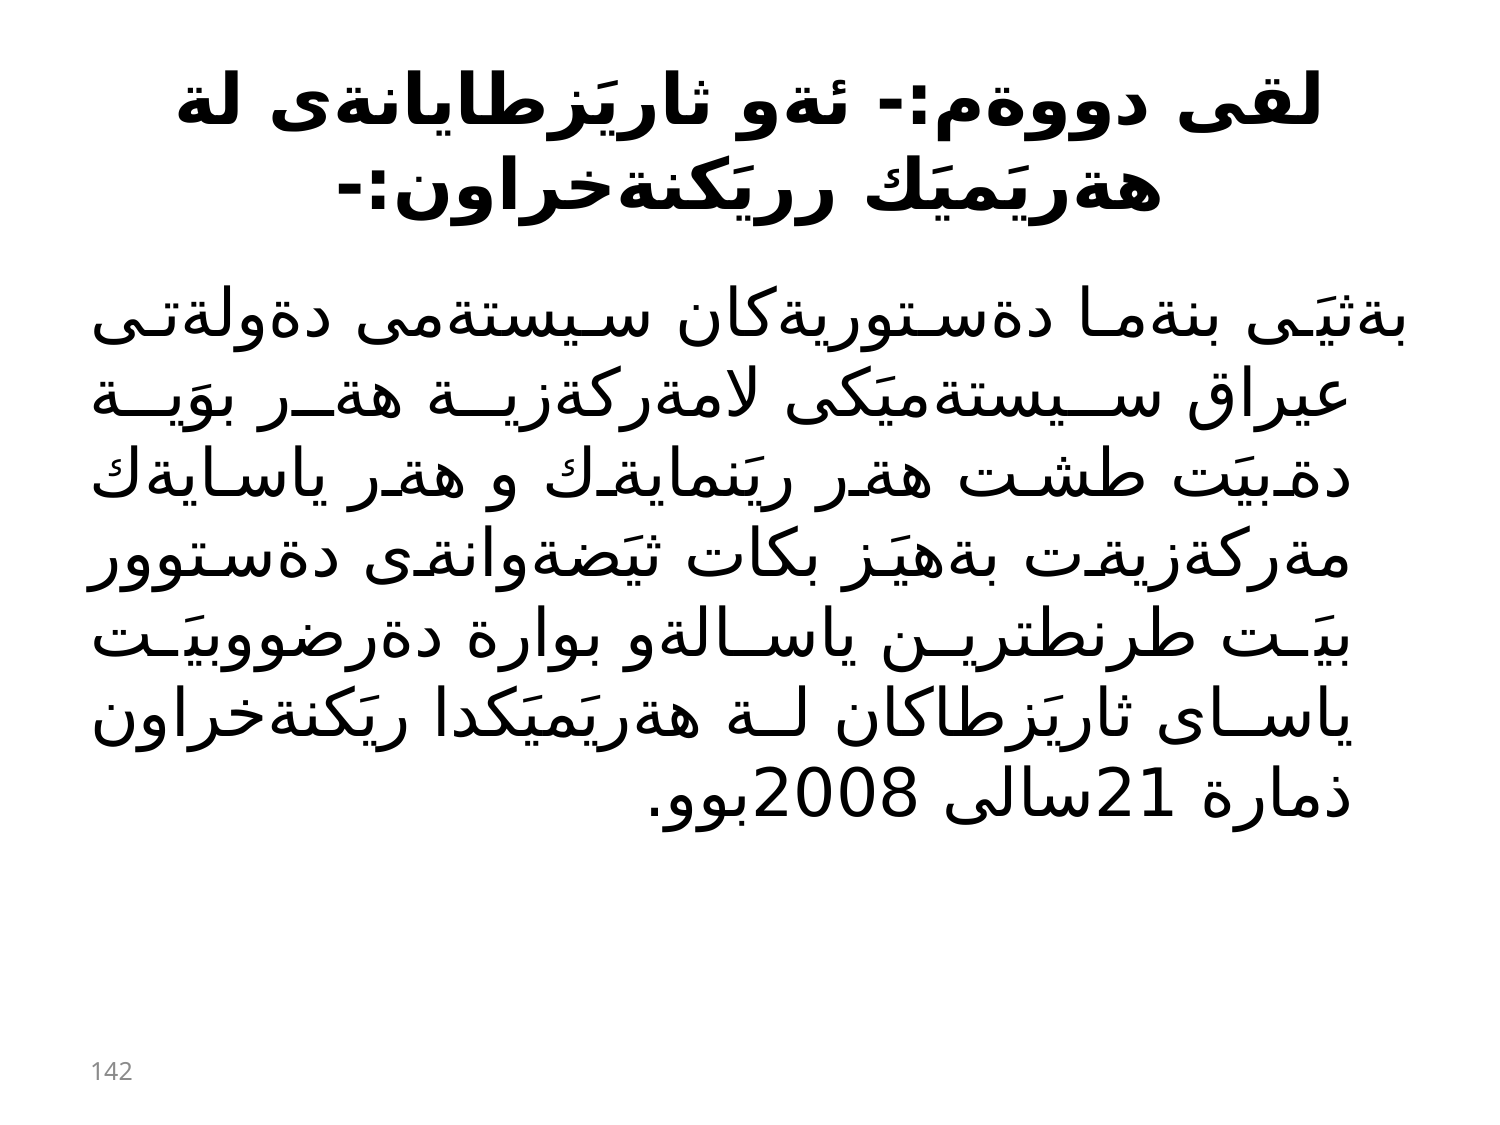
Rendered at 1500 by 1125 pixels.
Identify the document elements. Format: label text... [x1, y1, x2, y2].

list بةثيَى بنةما دةستوريةكان سيستةمى دةولةتى عيراق سيستةميَكى لامةركةزية هةر بوَية دةبيَت طشت هةر ريَنمايةك و هةر ياسايةك مةركةزيةت بةهيَز بكات ثيَضةوانةى دةستوور بيَت طرنطترين ياسالةو بوارة دةرضووبيَت ياساى ثاريَزطاكان لة هةريَميَكدا ريَكنةخراون ذمارة 21سالى 2008بوو. [75, 262, 1425, 1005]
title لقى دووةم:- ئةو ثاريَزطايانةى لة هةريَميَك رريَكنةخراون:- [75, 45, 1425, 233]
slide_number 142 [75, 1042, 425, 1103]
